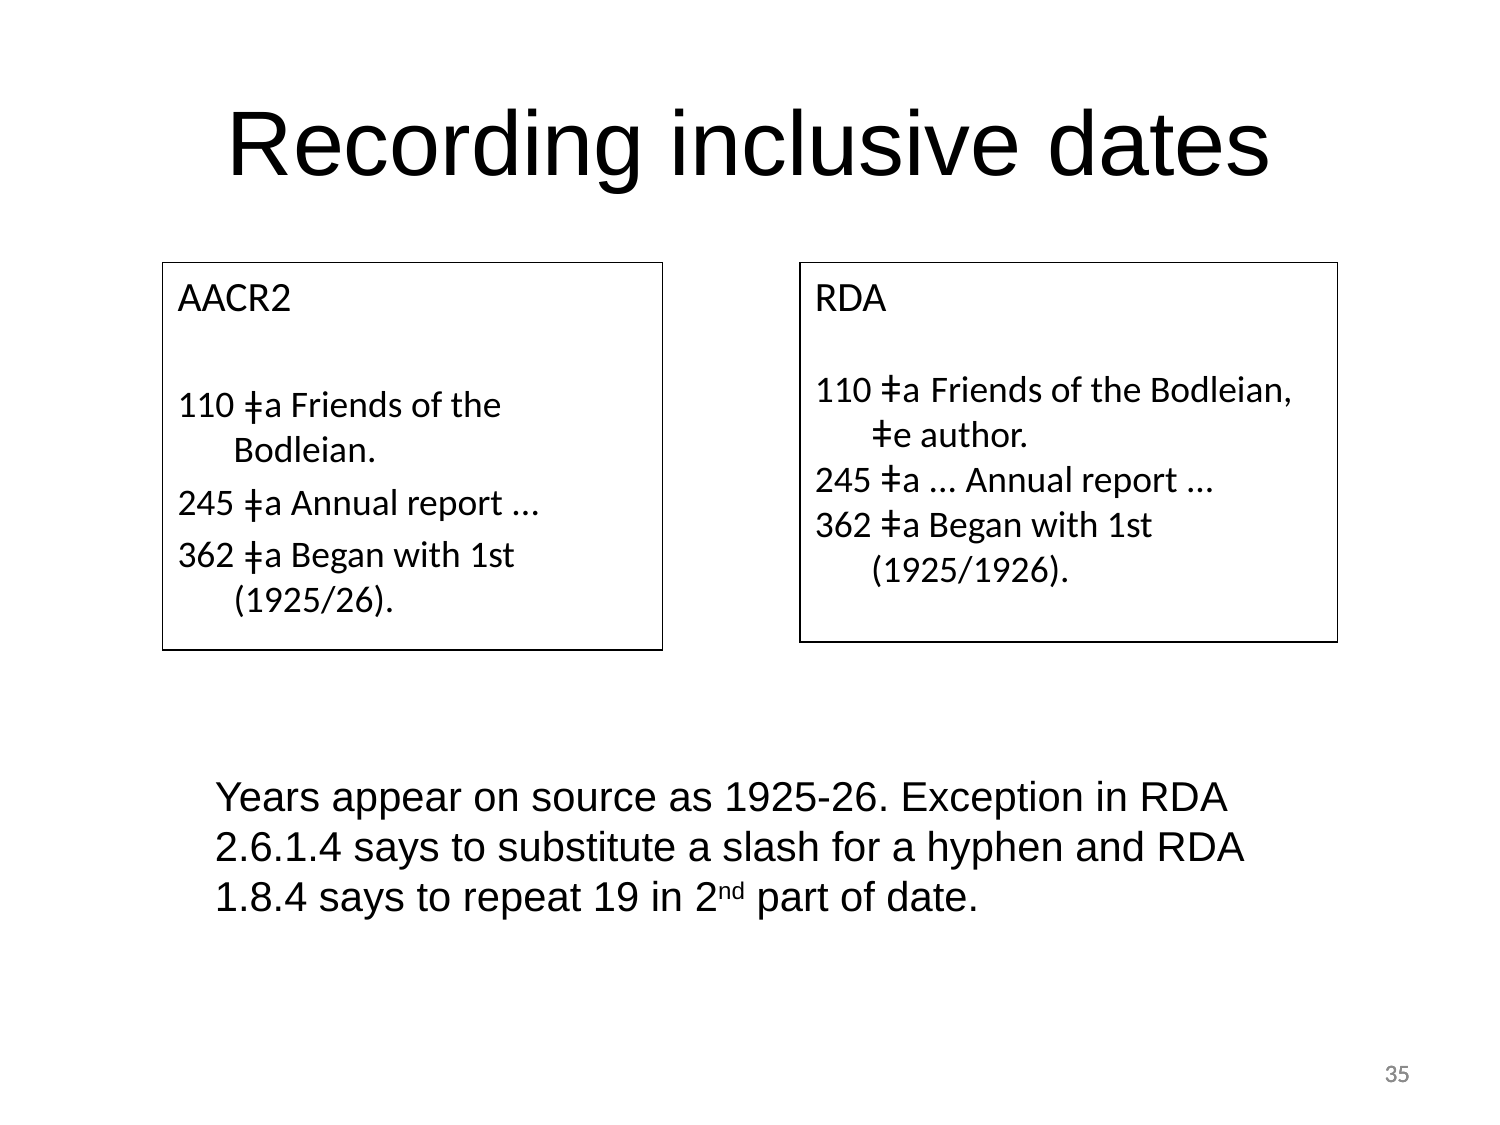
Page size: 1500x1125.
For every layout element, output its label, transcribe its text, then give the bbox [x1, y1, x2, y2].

text_box 35 [1074, 1042, 1425, 1103]
text_box RDA 110 ǂa Friends of the Bodleian, ǂe author. 245 ǂa ... Annual report ... 362 ǂa Began with 1st (1925/1926). [799, 262, 1338, 643]
text_box Years appear on source as 1925-26. Exception in RDA 2.6.1.4 says to substitute a slash for a hyphen and RDA 1.8.4 says to repeat 19 in 2nd part of date. [199, 762, 1263, 928]
list AACR2 110 ǂa Friends of the Bodleian. 245 ǂa Annual report ... 362 ǂa Began with 1st (1925/26). [162, 262, 663, 651]
title Recording inclusive dates [74, 44, 1426, 233]
